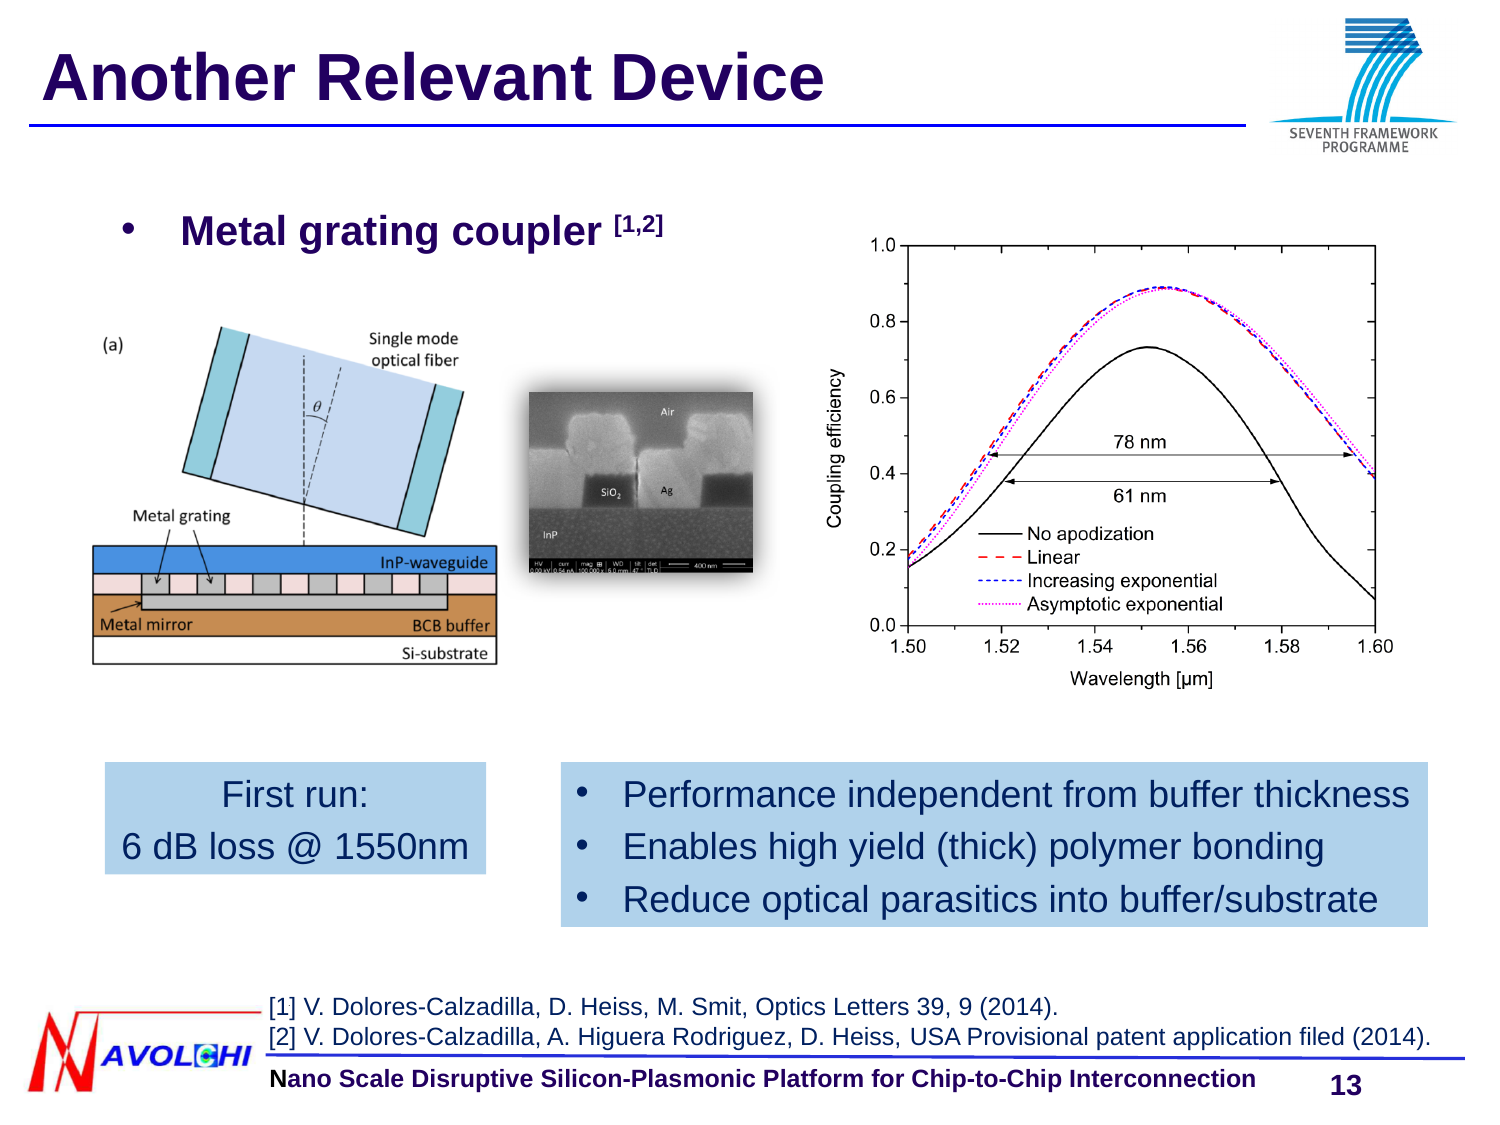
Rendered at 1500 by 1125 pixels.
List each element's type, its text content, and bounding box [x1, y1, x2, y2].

picture [817, 204, 1402, 704]
text_box Metal grating coupler [1,2] [106, 195, 1446, 786]
text_box First run: 6 dB loss @ 1550nm [104, 762, 487, 875]
picture [3, 1005, 290, 1101]
text_box [1] V. Dolores-Calzadilla, D. Heiss, M. Smit, Optics Letters 39, 9 (2014). [2] V. Dolores-Calzadilla, A. Higuera Rodriguez, D. Heiss, USA Provisional patent application filed (2014). [253, 982, 1500, 1058]
picture [88, 307, 753, 683]
text_box Performance independent from buffer thickness Enables high yield (thick) polymer bonding Reduce optical parasitics into buffer/substrate [560, 762, 1428, 927]
title Another Relevant Device [29, 30, 838, 131]
picture [1269, 18, 1458, 155]
